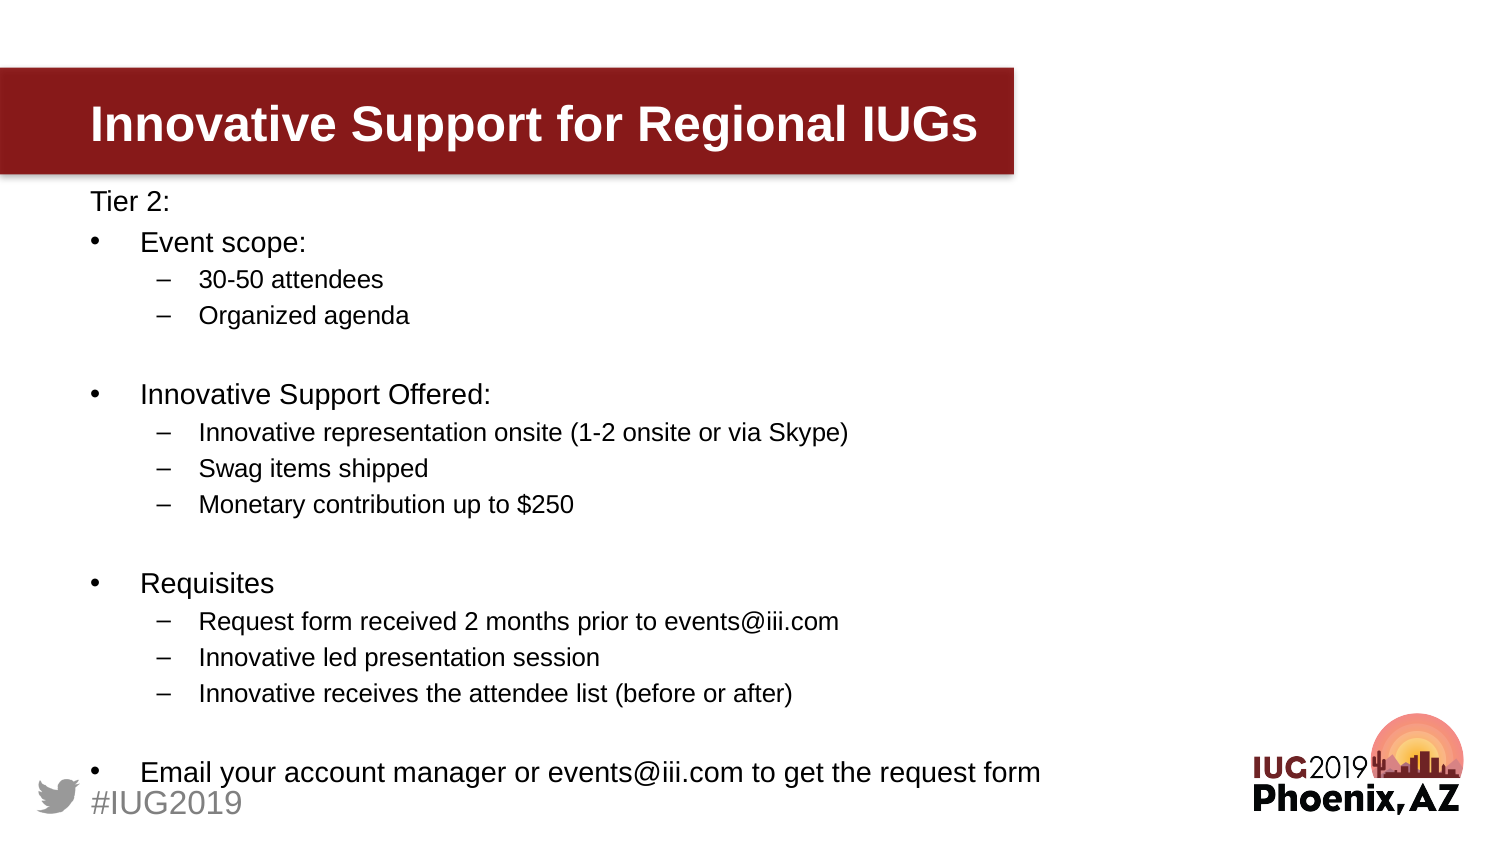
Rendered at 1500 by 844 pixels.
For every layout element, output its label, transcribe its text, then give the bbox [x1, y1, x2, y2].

picture [1254, 712, 1500, 815]
title Innovative Support for Regional IUGs [75, 68, 1425, 175]
list Tier 2: Event scope: 30-50 attendees Organized agenda Innovative Support Offered: Innovative representation onsite (1-2 onsite or via Skype) Swag items shipped Monetary contribution up to $250 Requisites Request form received 2 months prior to events@iii.com Innovative led presentation session Innovative receives the attendee list (before or after) Email your account manager or events@iii.com to get the request form [75, 175, 1425, 798]
